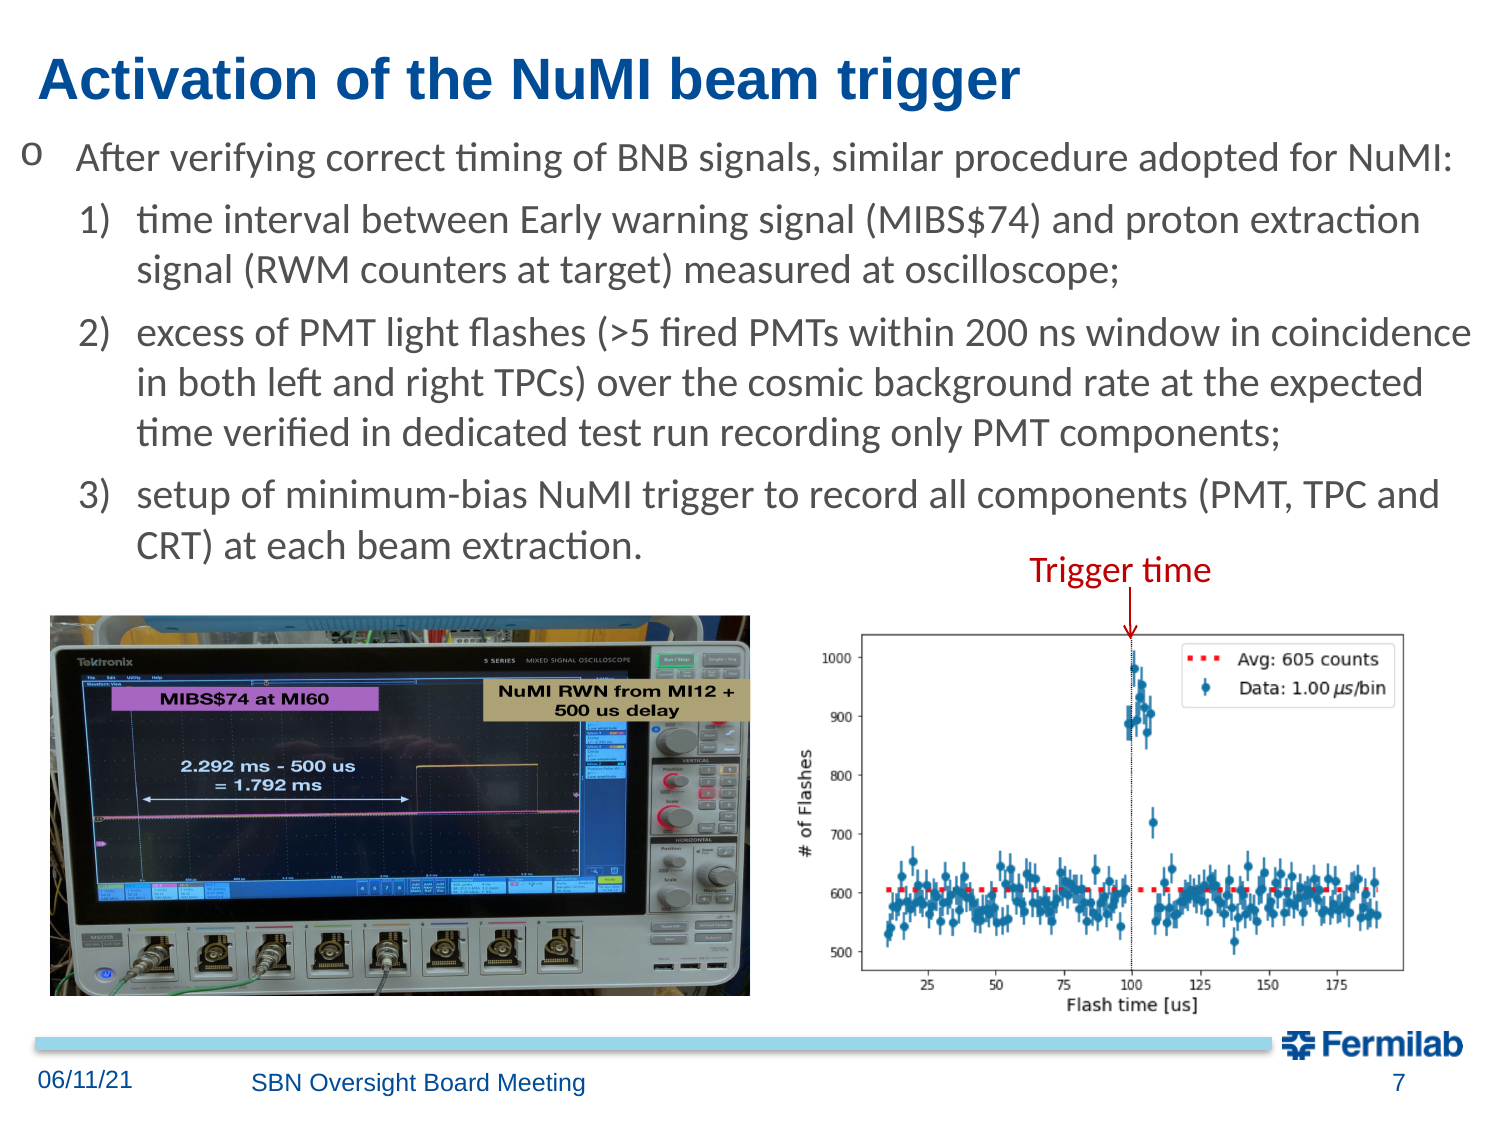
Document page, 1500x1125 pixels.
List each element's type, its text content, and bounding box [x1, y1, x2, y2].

title Activation of the NuMI beam trigger [37, 41, 1463, 112]
picture [38, 609, 752, 996]
text_box Trigger time [1014, 537, 1265, 598]
picture [776, 617, 1451, 1031]
footer SBN Oversight Board Meeting [251, 1066, 1279, 1107]
slide_number 7 [1392, 1066, 1461, 1107]
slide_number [37, 1063, 149, 1104]
list After verifying correct timing of BNB signals, similar procedure adopted for NuMI: time interval between Early warning signal (MIBS$74) and proton extraction signal (RWM counters at target) measured at oscilloscope; excess of PMT light flashes (>5 fired PMTs within 200 ns window in coincidence in both left and right TPCs) over the cosmic background rate at the expected time verified in dedicated test run recording only PMT components; setup of minimum-bias NuMI trigger to record all components (PMT, TPC and CRT) at each beam extraction. [19, 129, 1482, 1061]
